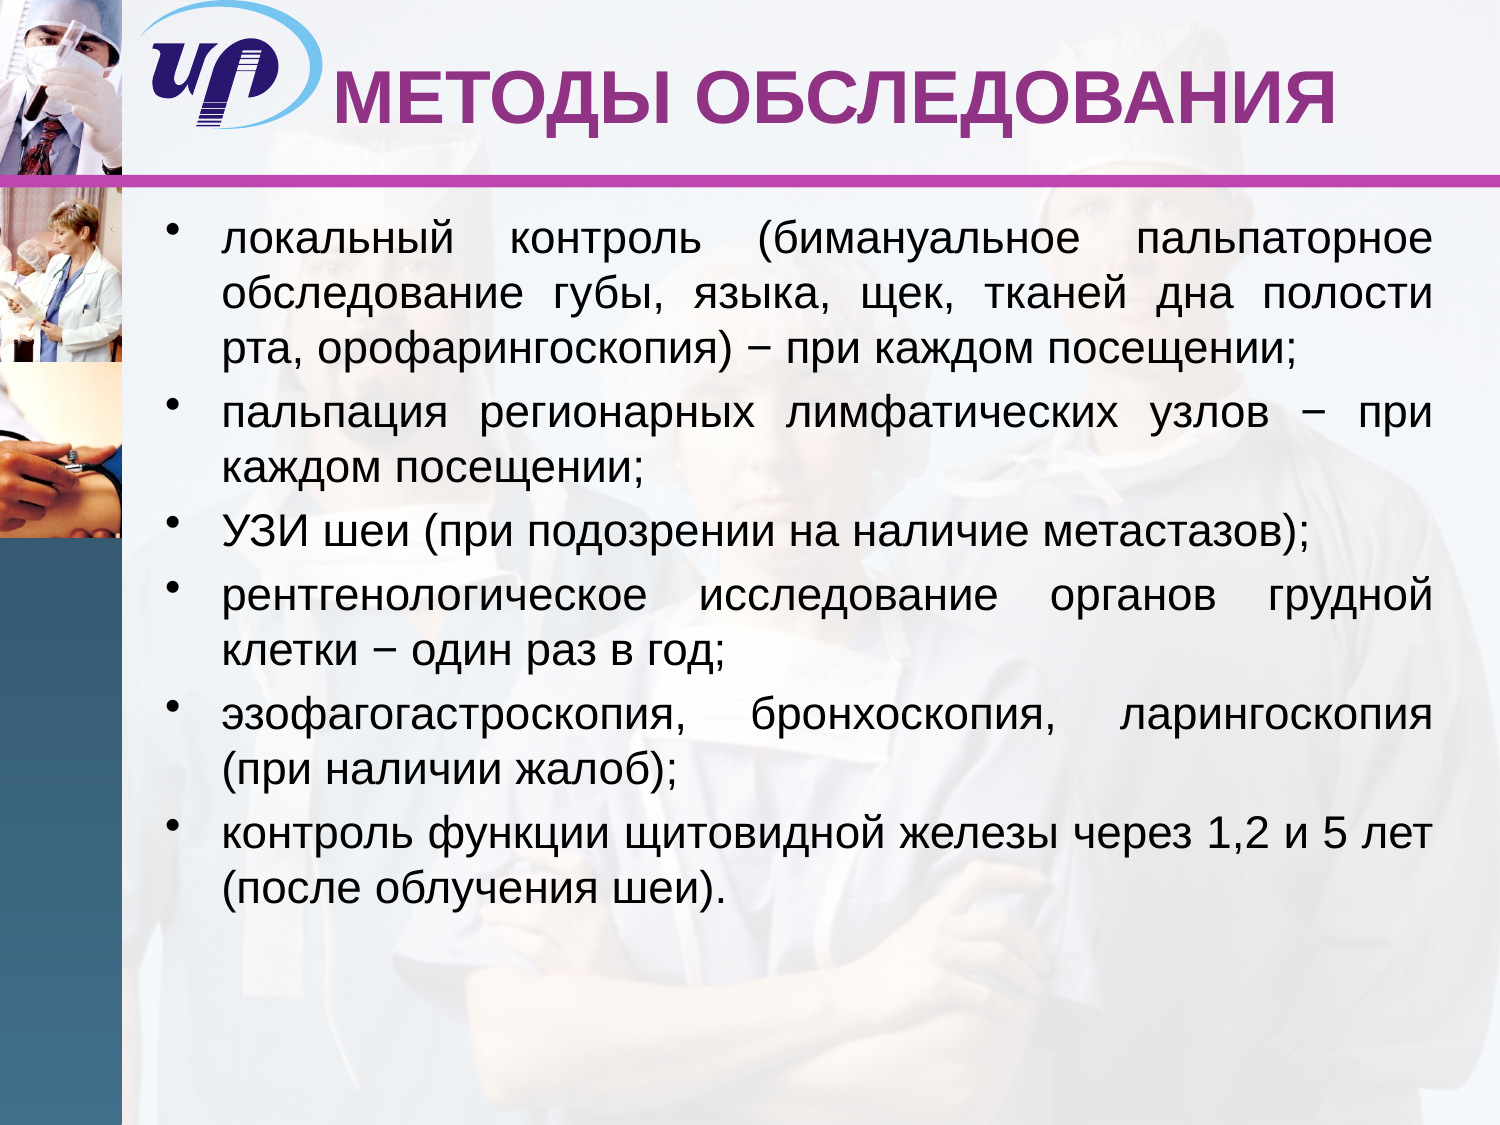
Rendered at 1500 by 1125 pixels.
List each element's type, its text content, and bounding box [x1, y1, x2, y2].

list локальный контроль (бимануальное пальпаторное обследование губы, языка, щек, тканей дна полости рта, орофарингоскопия) − при каждом посещении; пальпация регионарных лимфатических узлов − при каждом посещении; УЗИ шеи (при подозрении на наличие метастазов); рентгенологическое исследование органов грудной клетки − один раз в год; эзофагогастроскопия, бронхоскопия, ларингоскопия (при наличии жалоб); контроль функции щитовидной железы через 1,2 и 5 лет (после облучения шеи). [149, 199, 1450, 1038]
picture [0, 188, 1500, 1125]
picture [0, 0, 1500, 174]
title Методы обследования [222, 24, 1450, 163]
